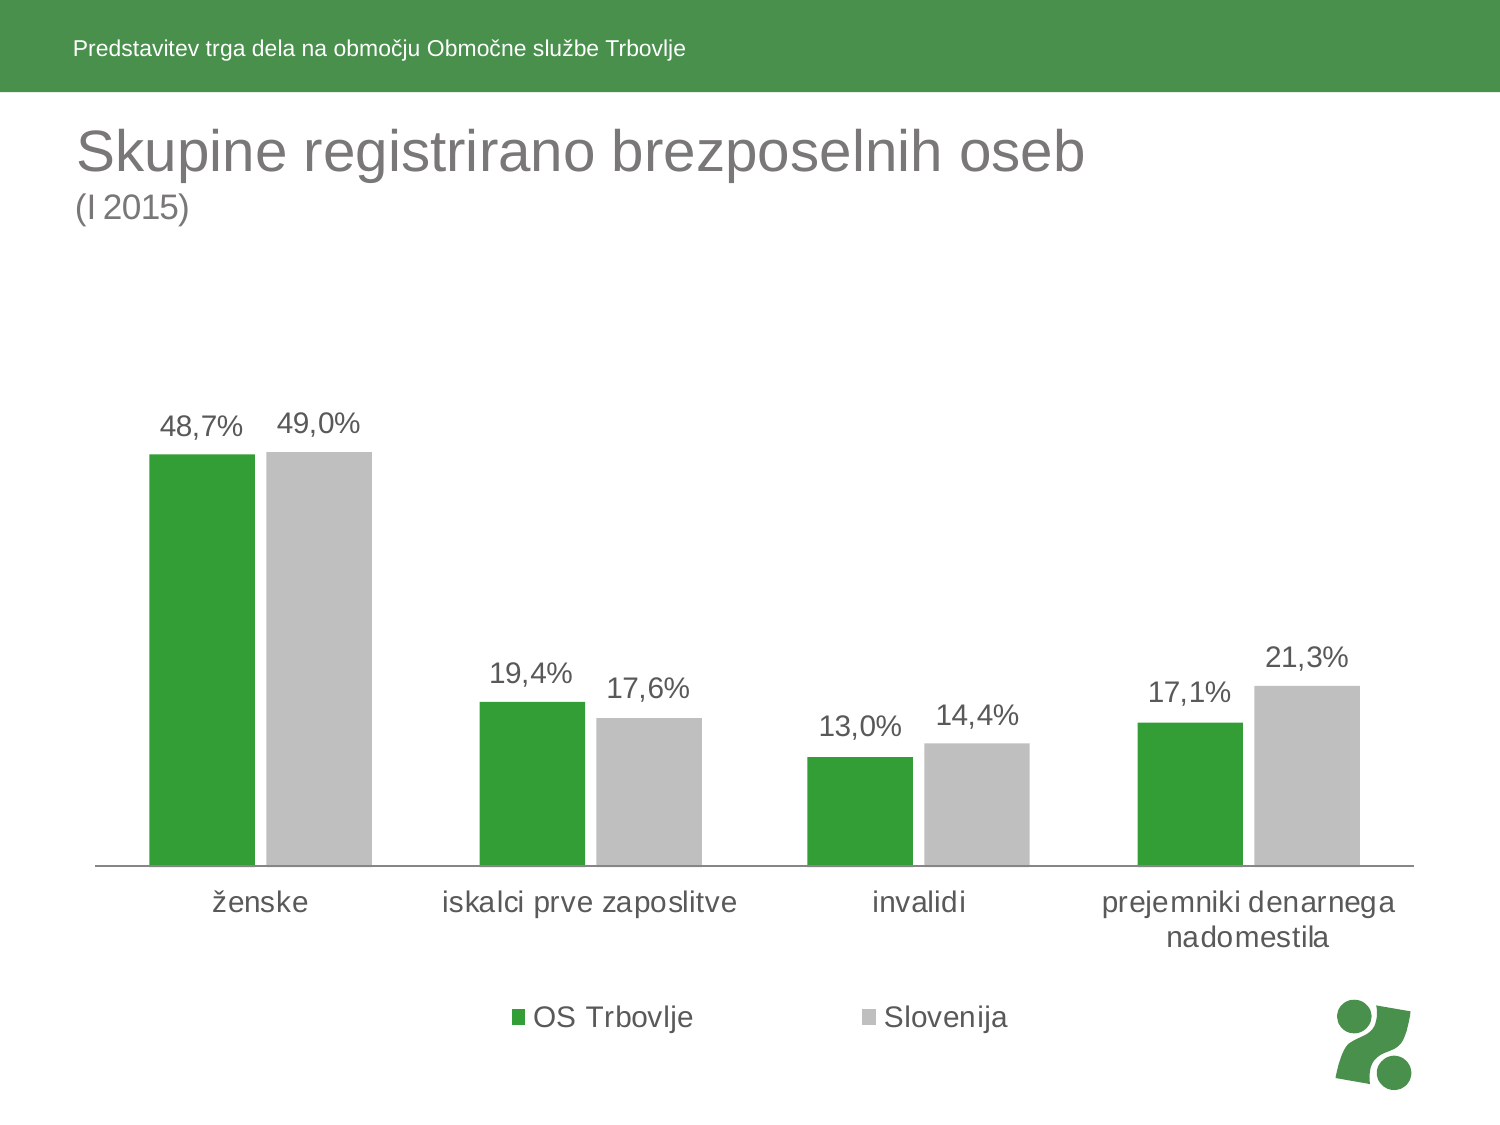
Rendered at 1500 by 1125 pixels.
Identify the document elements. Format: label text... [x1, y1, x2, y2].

footer Predstavitev trga dela na območju Območne službe Trbovlje [72, 33, 904, 79]
picture [67, 158, 379, 233]
title Skupine registrirano brezposelnih oseb [76, 113, 1462, 199]
picture [61, 321, 1445, 1049]
